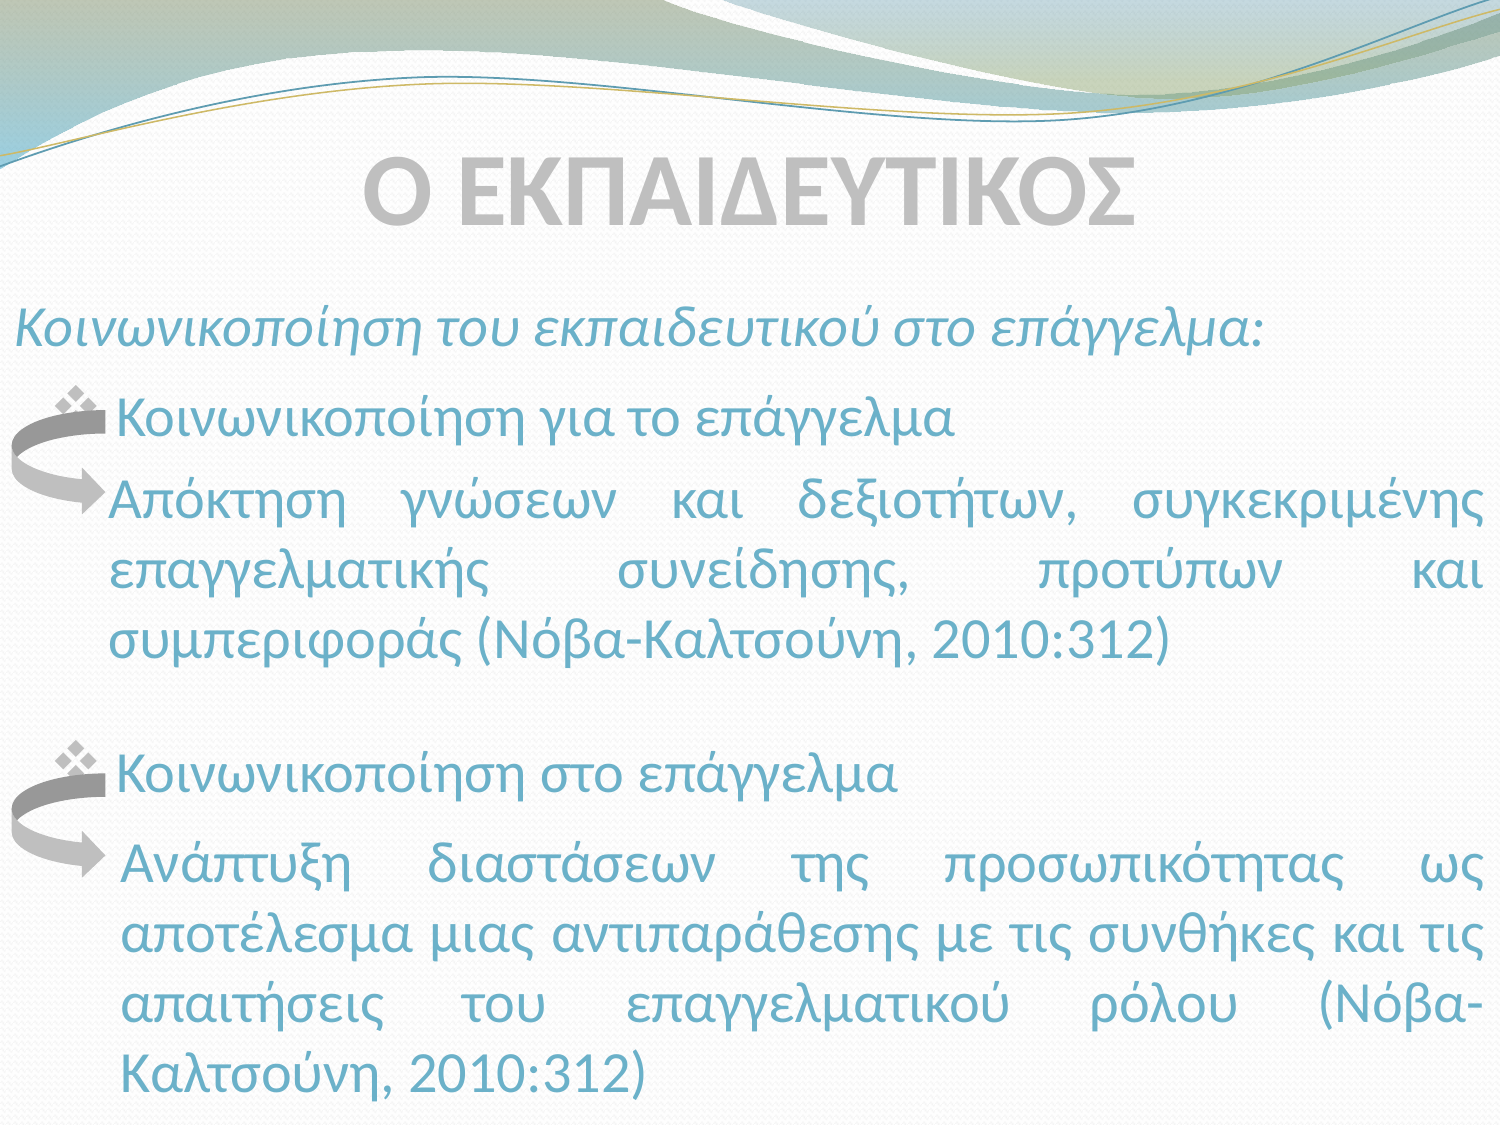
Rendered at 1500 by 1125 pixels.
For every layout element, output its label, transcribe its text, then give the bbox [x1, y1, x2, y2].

text_box Κοινωνικοποίηση για το επάγγελμα [35, 371, 1172, 456]
text_box Κοινωνικοποίηση στο επάγγελμα [35, 726, 1500, 812]
text_box [9, 407, 108, 517]
text_box Απόκτηση γνώσεων και δεξιοτήτων, συγκεκριμένης επαγγελματικής συνείδησης, προτύπων και συμπεριφοράς (Νόβα-Καλτσούνη, 2010:312) [93, 452, 1500, 678]
text_box [9, 771, 108, 880]
text_box Ανάπτυξη διαστάσεων της προσωπικότητας ως αποτέλεσμα μιας αντιπαράθεσης με τις συνθήκες και τις απαιτήσεις του επαγγελματικού ρόλου (Νόβα-Καλτσούνη, 2010:312) [105, 816, 1500, 1112]
text_box Κοινωνικοποίηση του εκπαιδευτικού στο επάγγελμα: [0, 281, 1500, 366]
title Ο ΕΚΠΑΙΔΕΥΤΙΚΟΣ [0, 93, 1500, 247]
